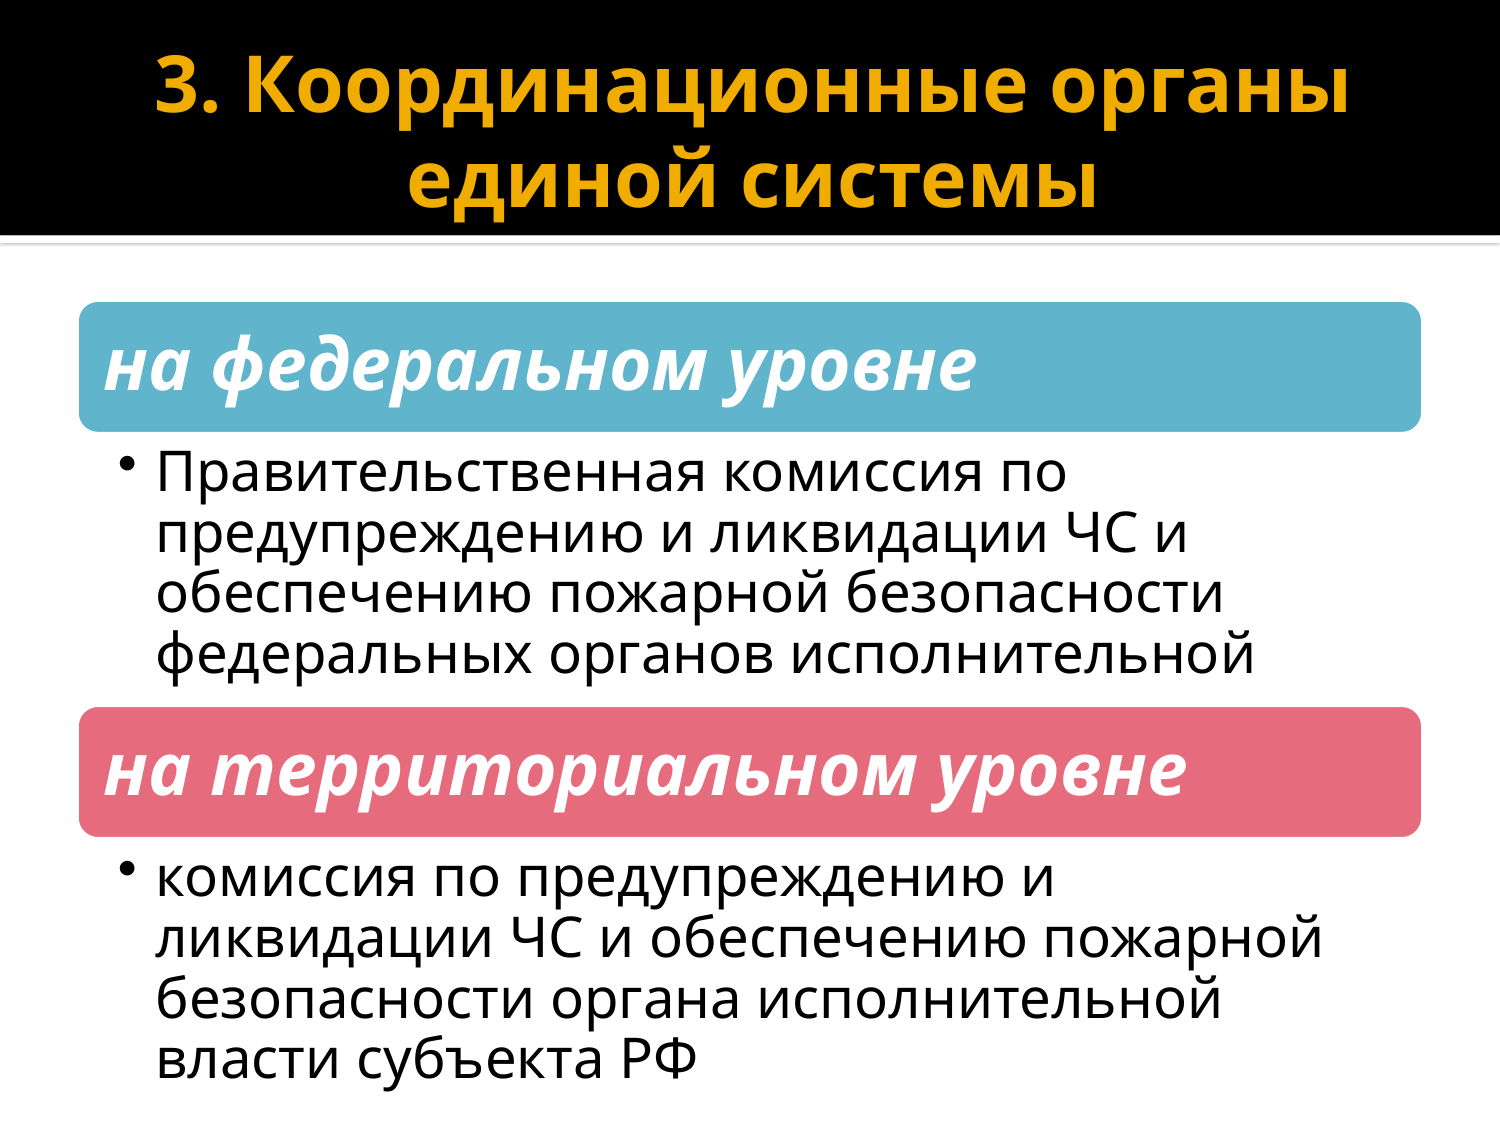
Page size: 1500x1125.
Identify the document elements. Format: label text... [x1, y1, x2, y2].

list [74, 291, 1425, 1050]
title 3. Координационные органы единой системы [75, 25, 1425, 231]
